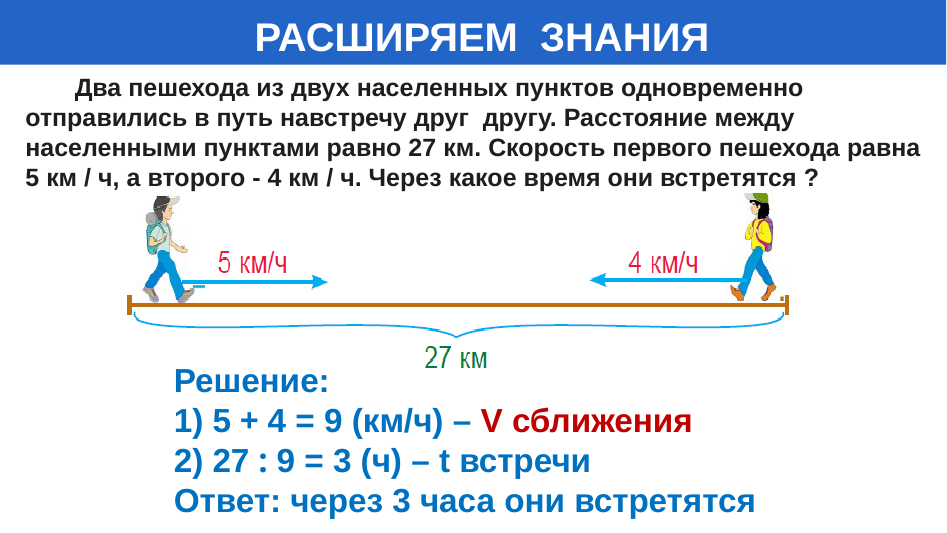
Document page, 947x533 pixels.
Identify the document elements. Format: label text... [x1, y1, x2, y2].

picture [96, 192, 811, 371]
title РАСШИРЯЕМ ЗНАНИЯ [85, 3, 890, 59]
text_box Решение: 1) 5 + 4 = 9 (км/ч) – V сближения 2) 27 : 9 = 3 (ч) – t встречи Ответ: через 3 часа они встретятся [159, 380, 798, 527]
text_box [0, 0, 947, 65]
text_box Два пешехода из двух населенных пунктов одновременно отправились в путь навстречу друг другу. Расстояние между населенными пунктами равно 27 км. Скорость первого пешехода равна 5 км / ч, а второго - 4 км / ч. Через какое время они встретятся ? [10, 59, 947, 200]
